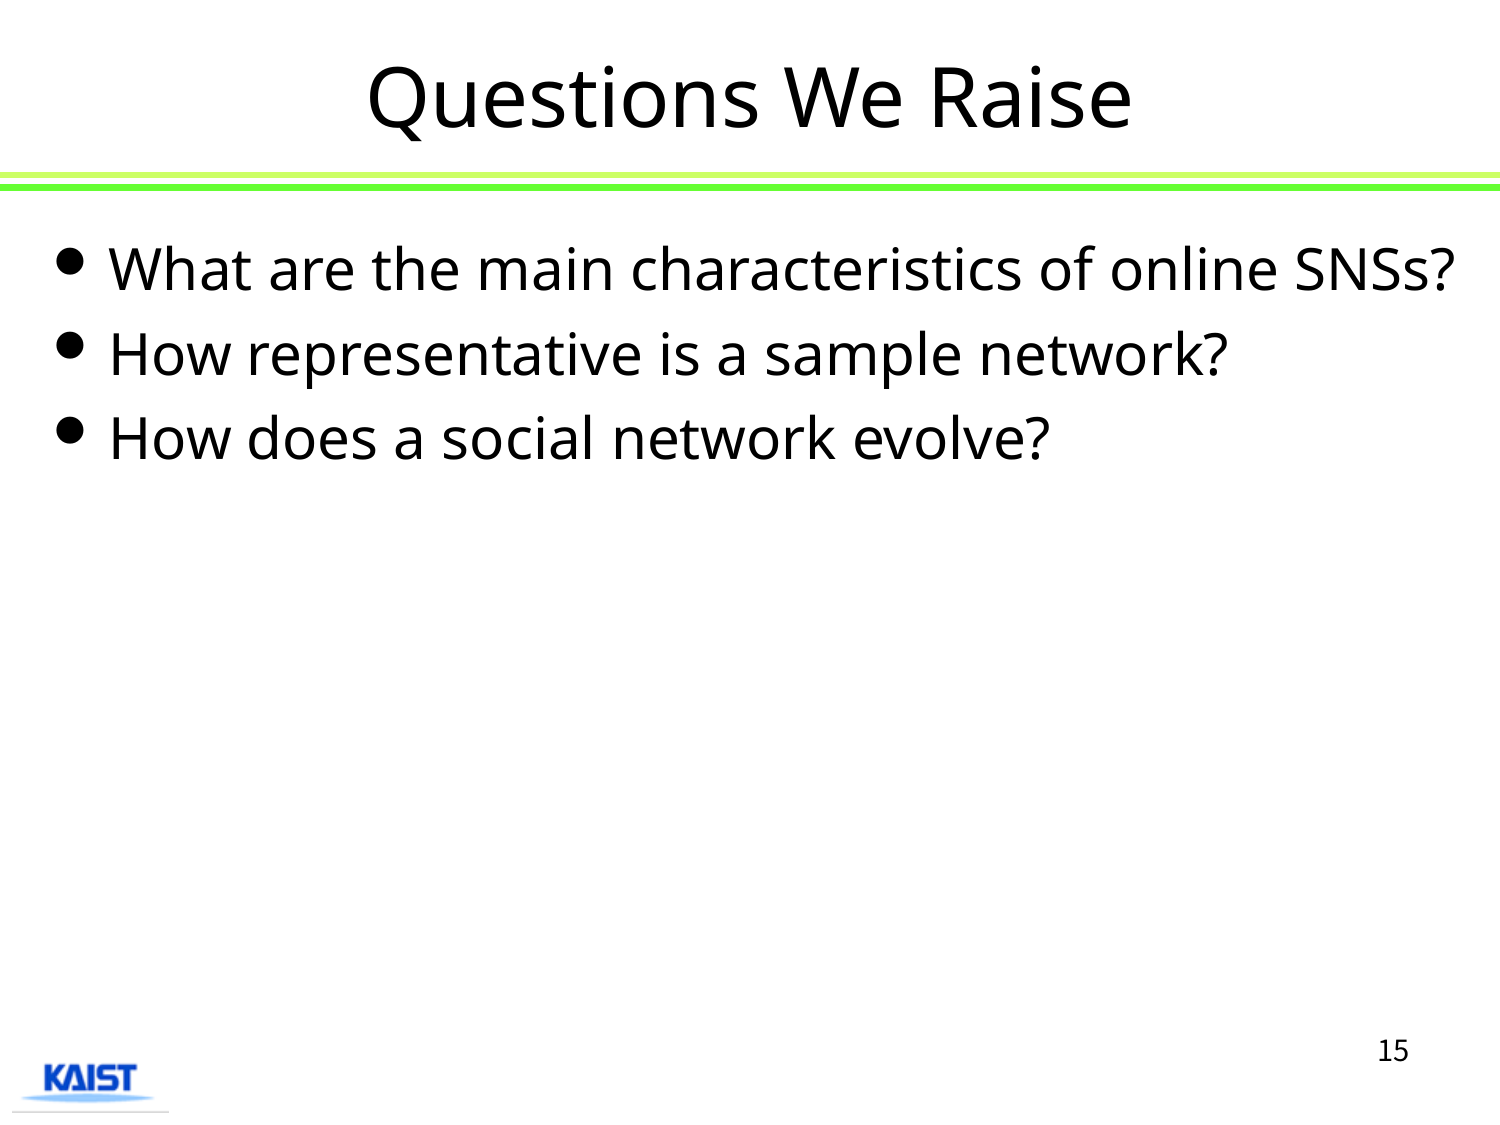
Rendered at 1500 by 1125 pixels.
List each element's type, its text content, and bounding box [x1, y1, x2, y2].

text_box <number> [1074, 1024, 1425, 1103]
picture [12, 1049, 169, 1113]
text_box What are the main characteristics of online SNSs? How representative is a sample network? How does a social network evolve? [37, 224, 1475, 1063]
title Questions We Raise [0, 0, 1500, 188]
